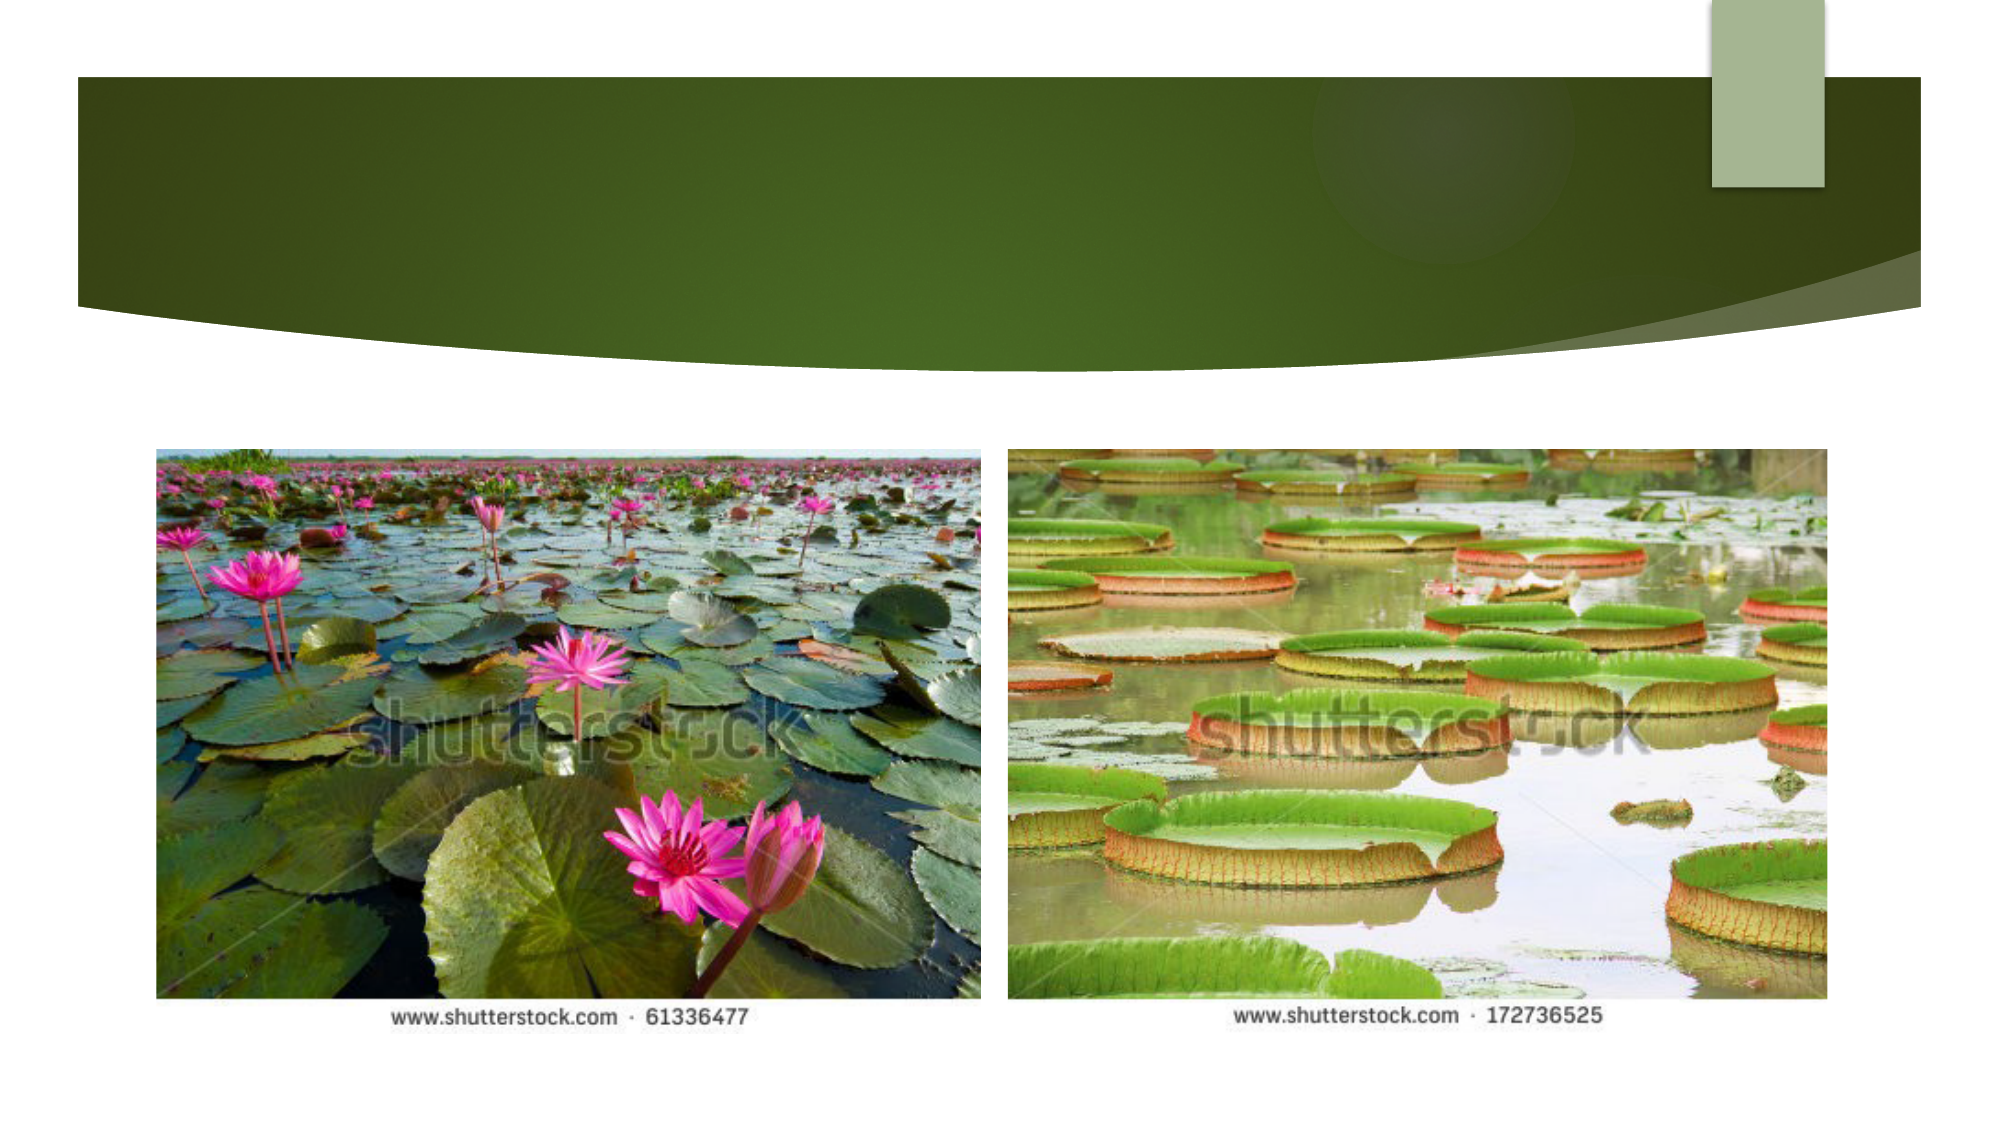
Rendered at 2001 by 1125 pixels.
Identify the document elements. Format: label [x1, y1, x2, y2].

list [156, 449, 982, 1034]
picture [1007, 449, 1828, 1034]
